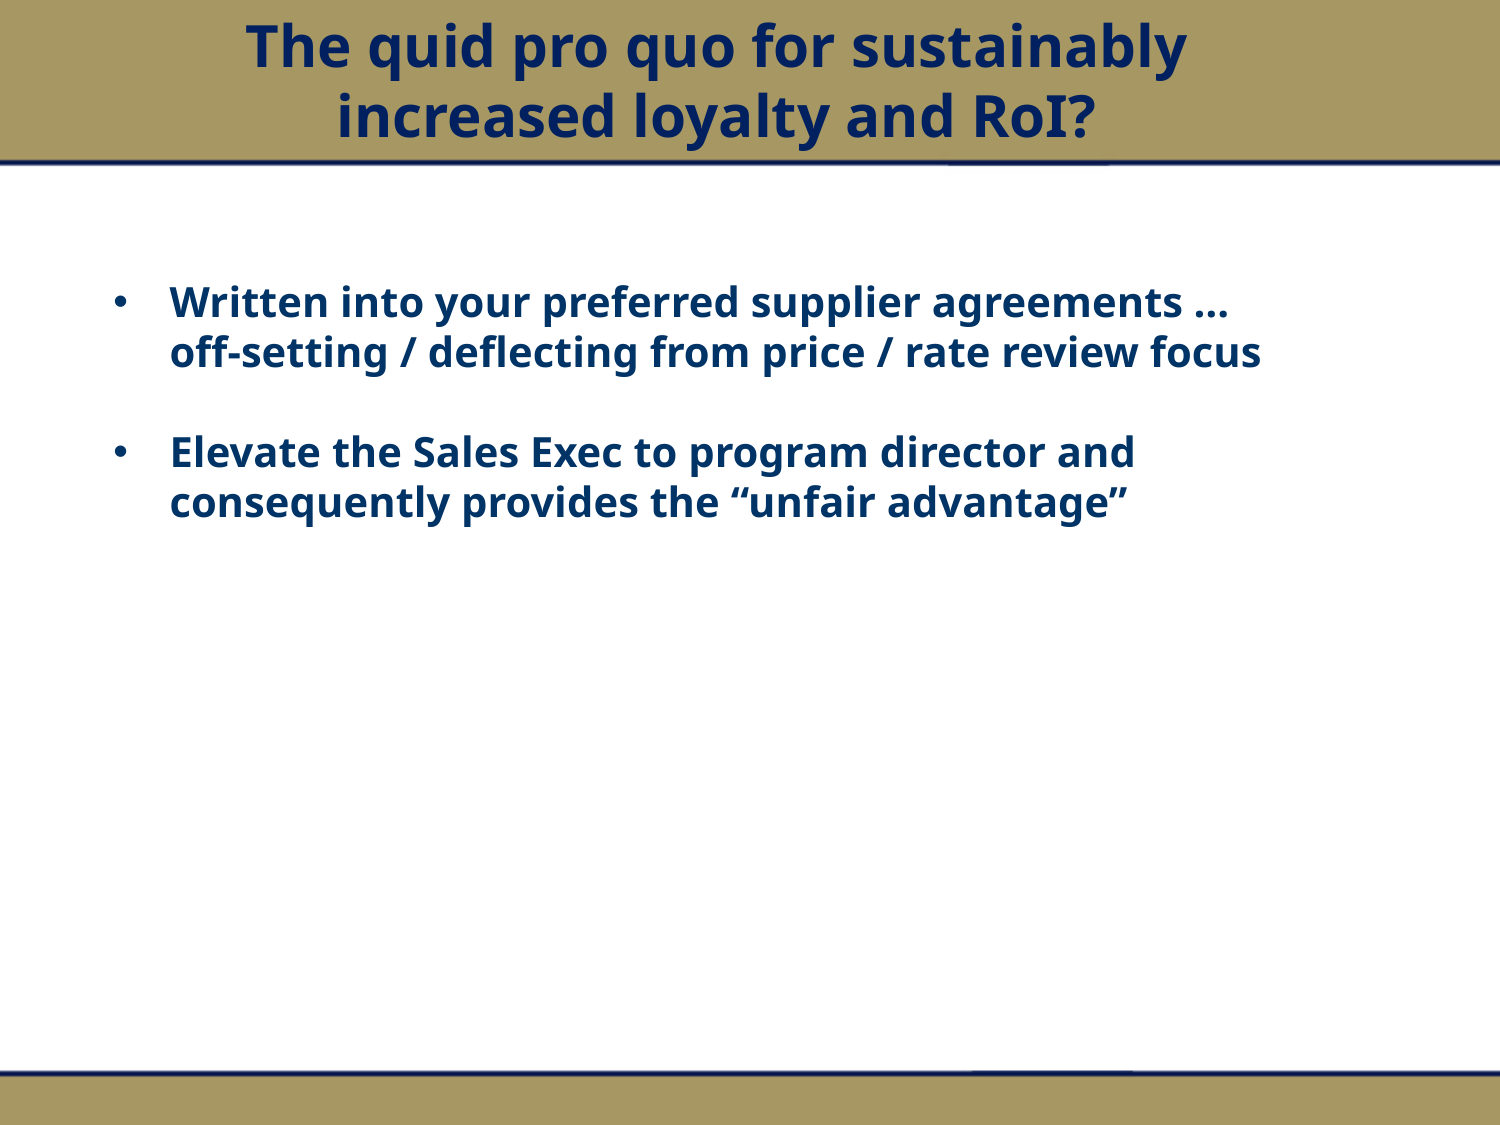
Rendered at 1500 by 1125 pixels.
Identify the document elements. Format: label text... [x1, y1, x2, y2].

title The quid pro quo for sustainably increased loyalty and RoI? [188, 0, 1245, 158]
text_box Written into your preferred supplier agreements … off-setting / deflecting from price / rate review focus Elevate the Sales Exec to program director and consequently provides the “unfair advantage” [98, 268, 1373, 784]
picture [0, 0, 1500, 1125]
